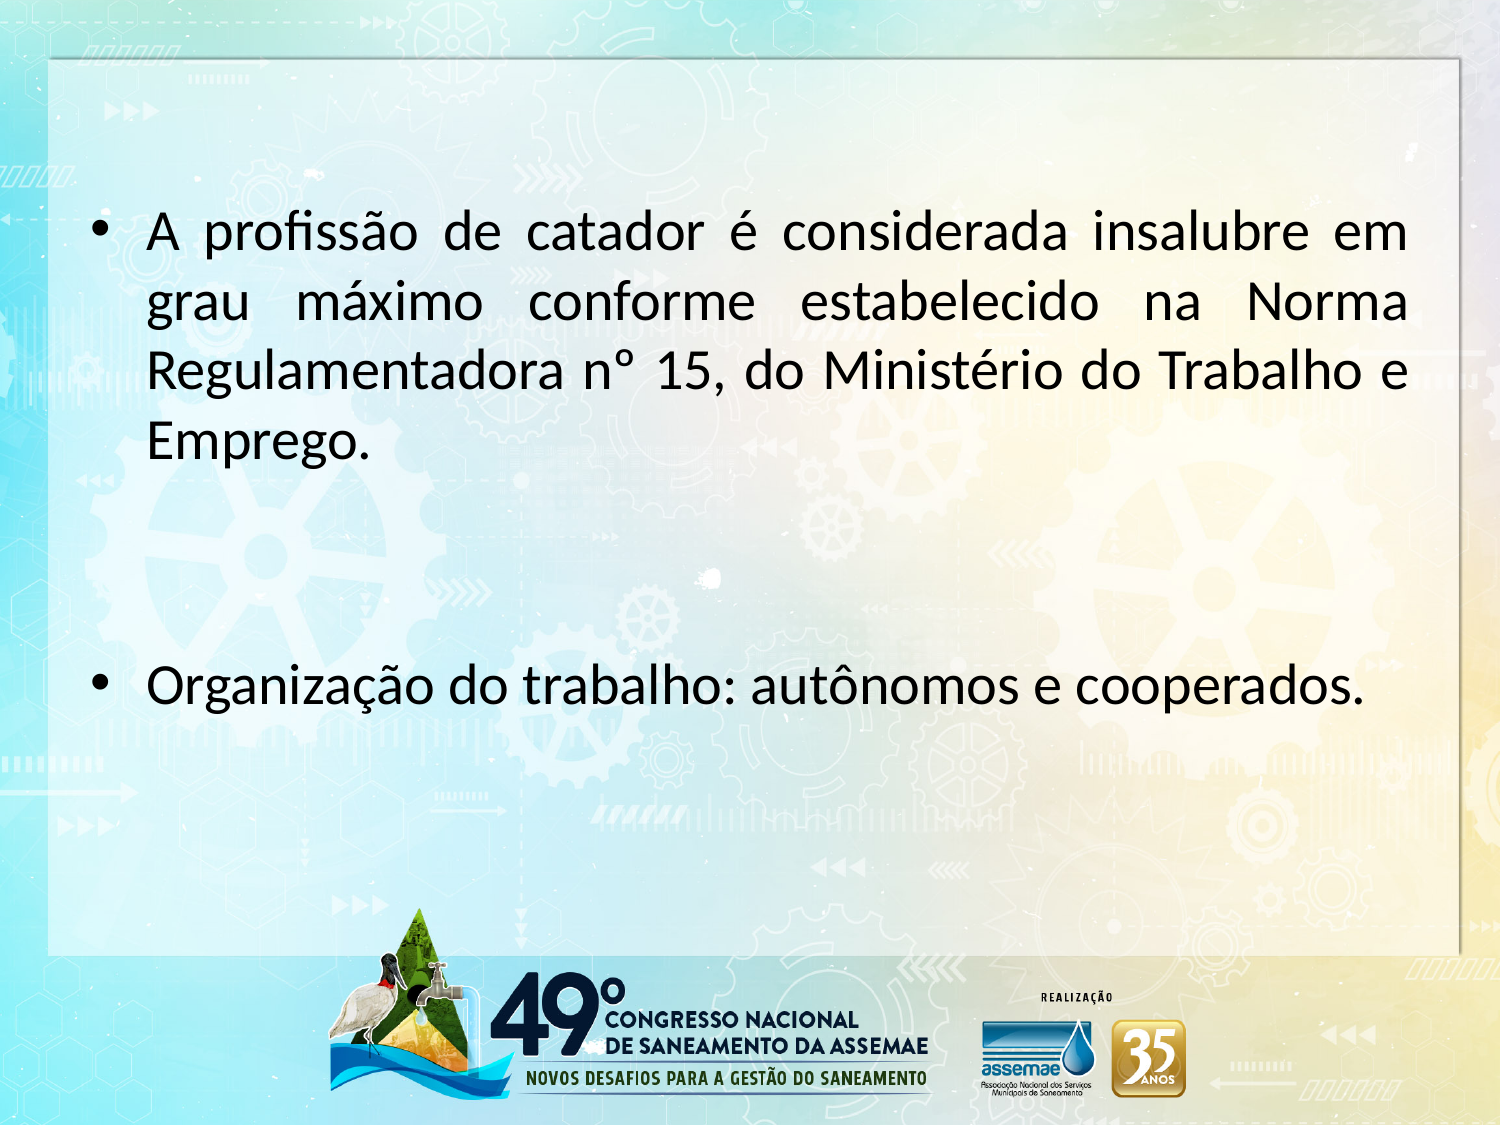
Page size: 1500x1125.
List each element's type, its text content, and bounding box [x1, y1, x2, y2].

list A profissão de catador é considerada insalubre em grau máximo conforme estabelecido na Norma Regulamentadora nº 15, do Ministério do Trabalho e Emprego. Organização do trabalho: autônomos e cooperados. [75, 184, 1425, 811]
picture [0, 0, 1500, 1125]
